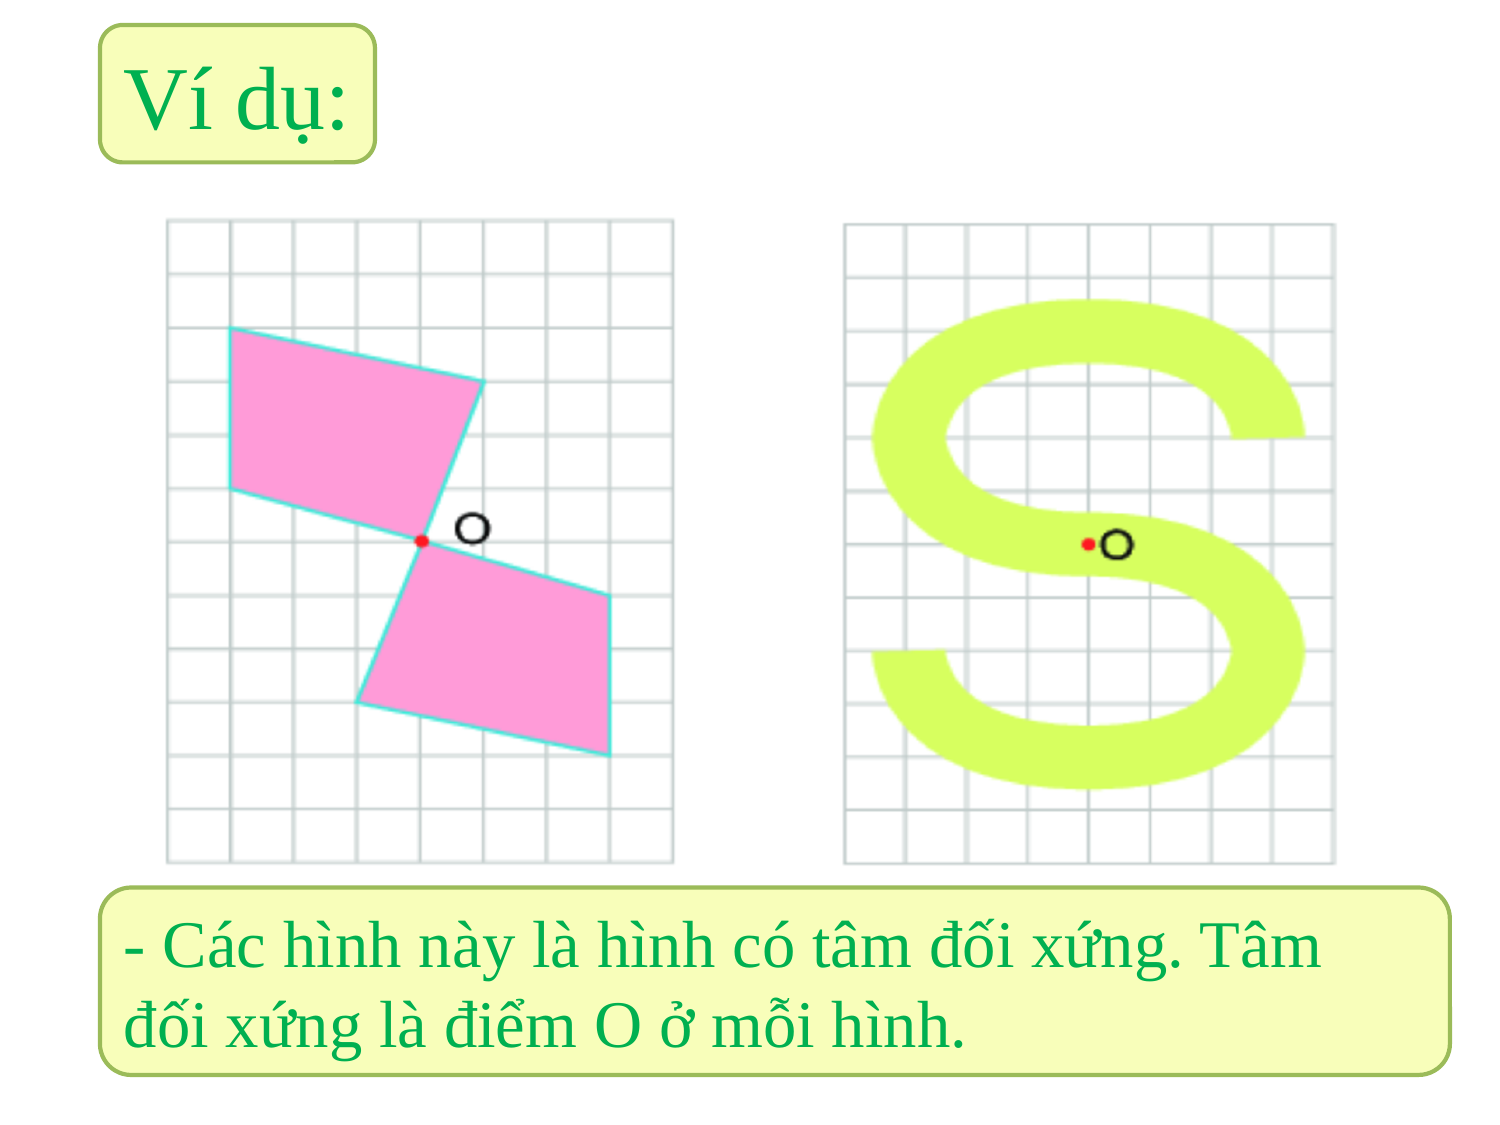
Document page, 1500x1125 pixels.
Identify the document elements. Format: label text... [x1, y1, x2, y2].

text_box Ví dụ: [97, 22, 378, 165]
picture [841, 220, 1338, 868]
picture [162, 215, 677, 868]
text_box - Các hình này là hình có tâm đối xứng. Tâm đối xứng là điểm O ở mỗi hình. [97, 885, 1453, 1078]
